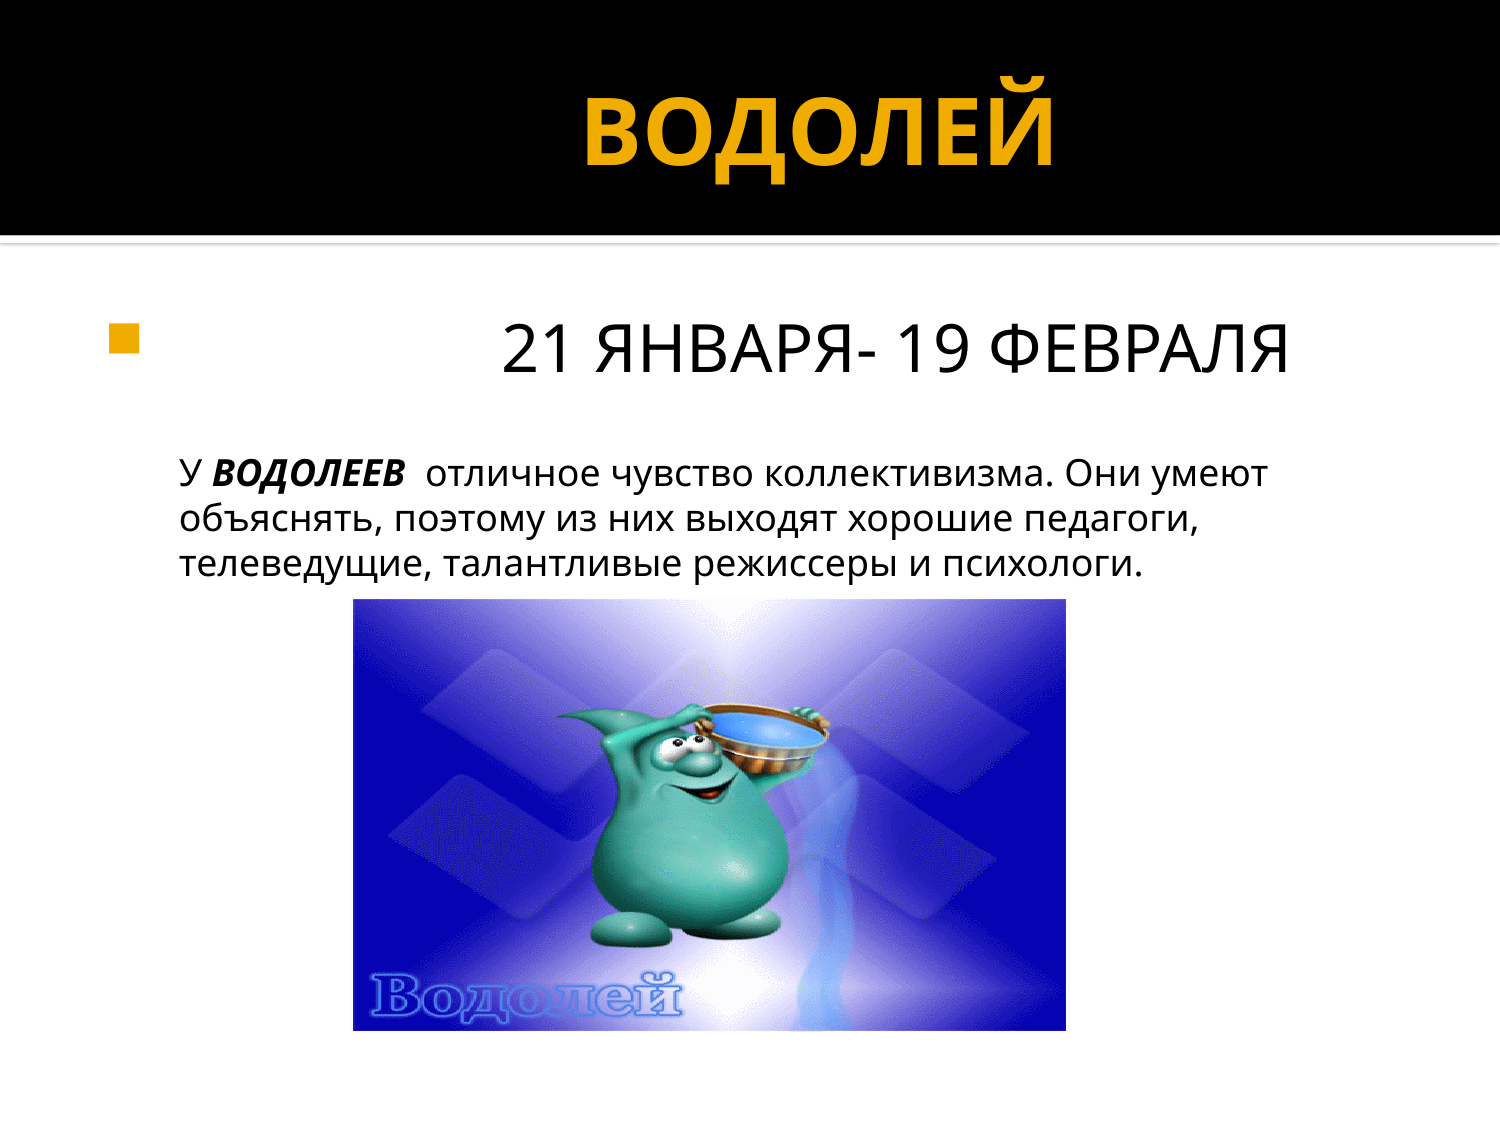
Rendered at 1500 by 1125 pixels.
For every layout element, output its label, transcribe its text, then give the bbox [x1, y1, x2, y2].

title ВОДОЛЕЙ [75, 25, 1425, 231]
list 21 ЯНВАРЯ- 19 ФЕВРАЛЯ [75, 291, 1425, 1050]
text_box У ВОДОЛЕЕВ отличное чувство коллективизма. Они умеют объяснять, поэтому из них выходят хорошие педагоги, телеведущие, талантливые режиссеры и психологи. [163, 441, 1383, 591]
picture [351, 597, 1071, 1032]
